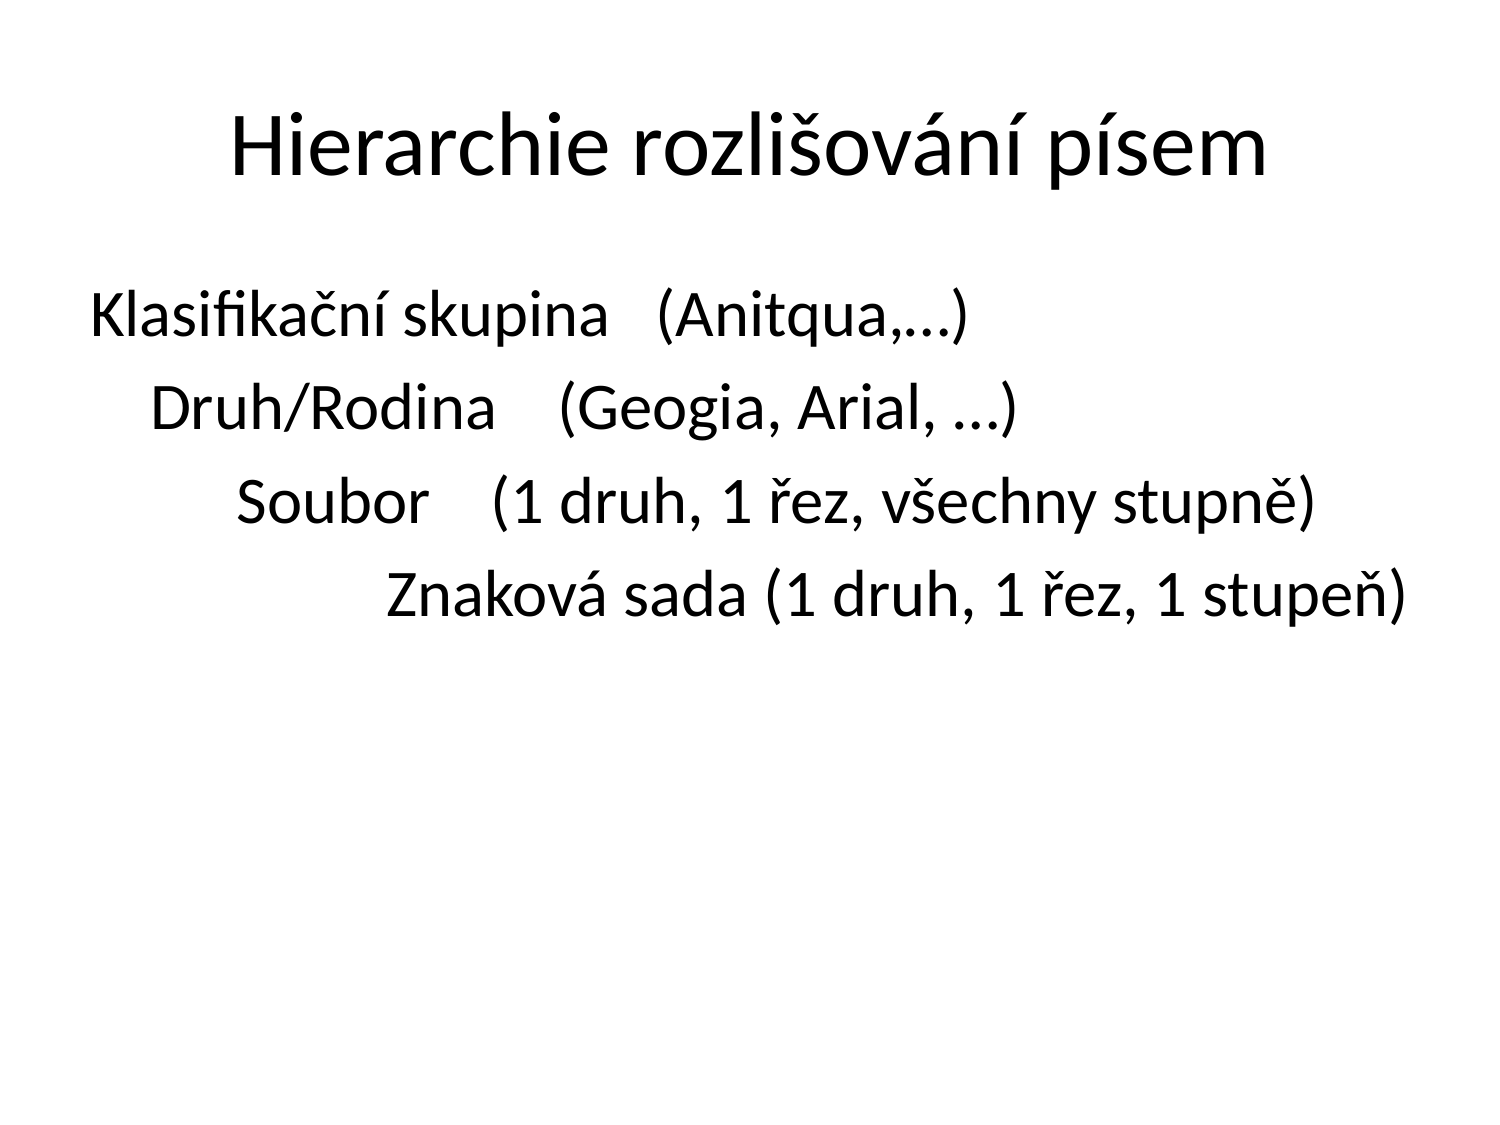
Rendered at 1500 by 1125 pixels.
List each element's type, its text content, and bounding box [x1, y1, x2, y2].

list Klasifikační skupina (Anitqua,…) Druh/Rodina (Geogia, Arial, …) Soubor (1 druh, 1 řez, všechny stupně) Znaková sada (1 druh, 1 řez, 1 stupeň) [75, 262, 1425, 1005]
title Hierarchie rozlišování písem [75, 45, 1425, 233]
